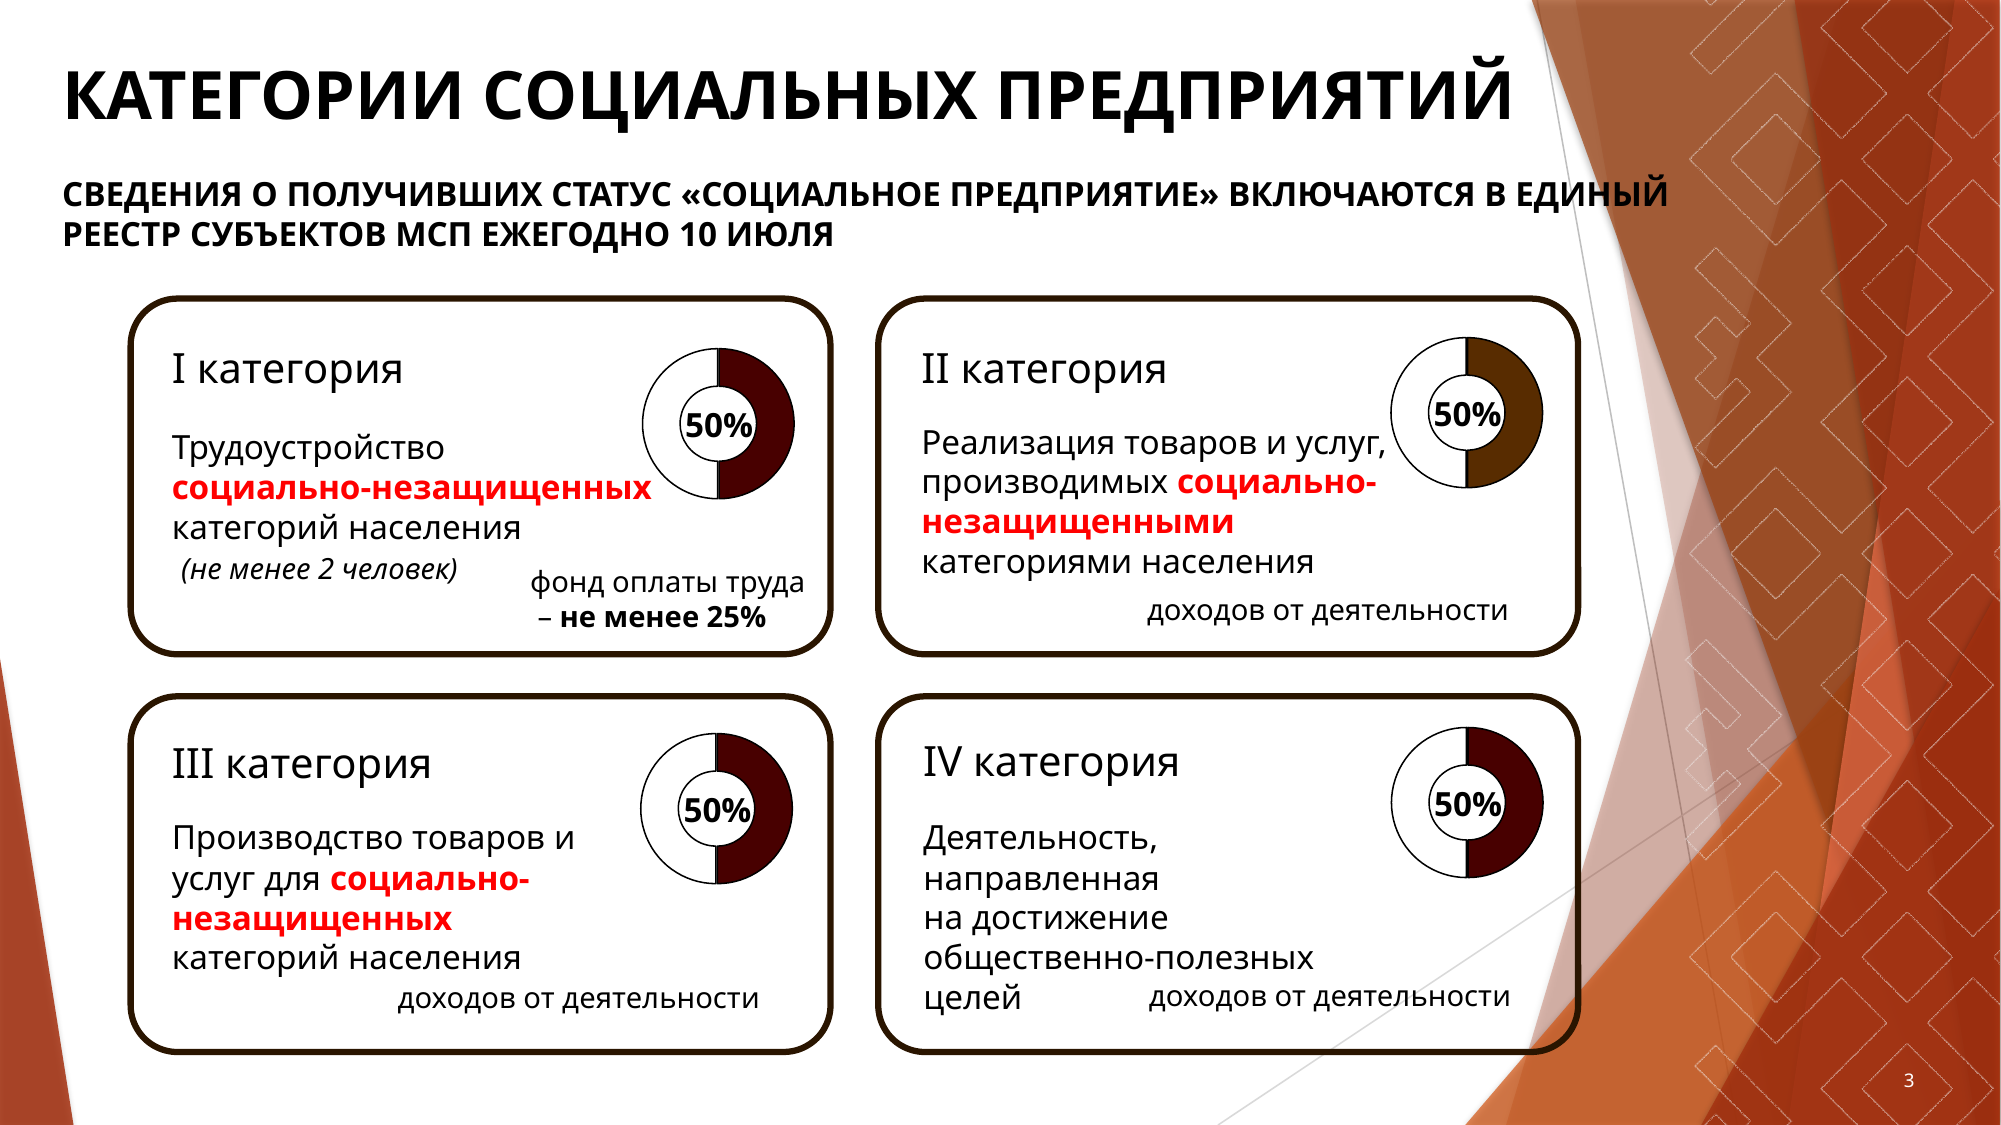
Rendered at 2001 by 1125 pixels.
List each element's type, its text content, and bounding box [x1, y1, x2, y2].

picture [1683, 0, 2000, 1125]
text_box Сведения о получивших статус «социальное предприятие» включаются в единый реестр субъектов МСП ежегодно 10 июля [54, 165, 1678, 261]
chart [1379, 725, 1555, 882]
text_box [130, 298, 831, 655]
text_box фонд оплаты труда – не менее 25% [515, 556, 831, 641]
text_box КАТЕГОРИИ СОЦИАЛЬНЫХ ПРЕДПРИЯТИЙ [54, 45, 1678, 141]
text_box доходов от деятельности [1118, 970, 1542, 1021]
text_box Реализация товаров и услуг, производимых социально-незащищенными категориями населения [913, 413, 1415, 588]
chart [630, 346, 806, 503]
text_box IV категория [915, 727, 1272, 793]
chart [629, 731, 804, 888]
text_box II категория [913, 334, 1310, 399]
text_box доходов от деятельности [1116, 583, 1540, 634]
text_box Производство товаров и услуг для социально-незащищенных категорий населения [164, 809, 602, 984]
text_box [130, 696, 831, 1053]
text_box Трудоустройство социально-незащищенных категорий населения [164, 418, 665, 554]
text_box [878, 298, 1579, 655]
text_box [878, 696, 1579, 1053]
text_box III категория [164, 729, 521, 795]
text_box доходов от деятельности [367, 971, 791, 1022]
text_box Деятельность, направленная на достижение общественно-полезных целей [915, 809, 1357, 1024]
chart [1379, 335, 1555, 492]
